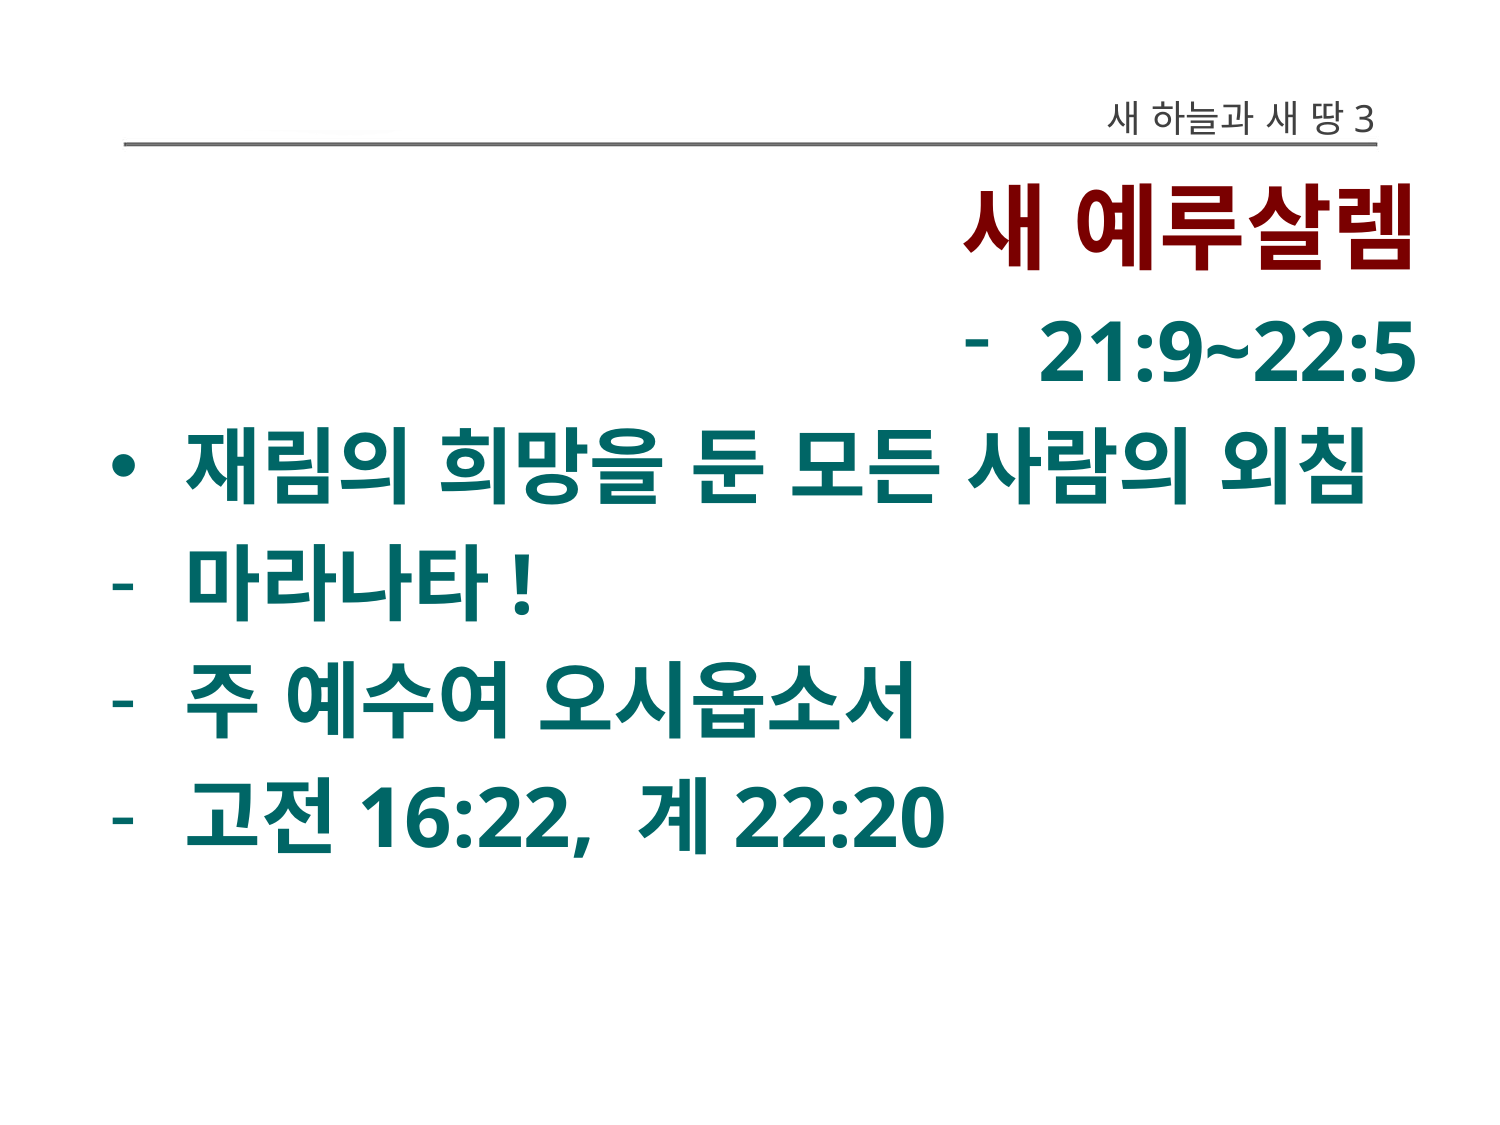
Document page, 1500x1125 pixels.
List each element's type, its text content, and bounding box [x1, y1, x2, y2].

picture [122, 130, 1379, 157]
text_box 새 예루살렘 21:9~22:5 재림의 희망을 둔 모든 사람의 외침 마라나타! 주 예수여 오시옵소서 고전16:22, 계22:20 [85, 156, 1443, 1050]
text_box 새 하늘과 새 땅3 [676, 82, 1400, 135]
